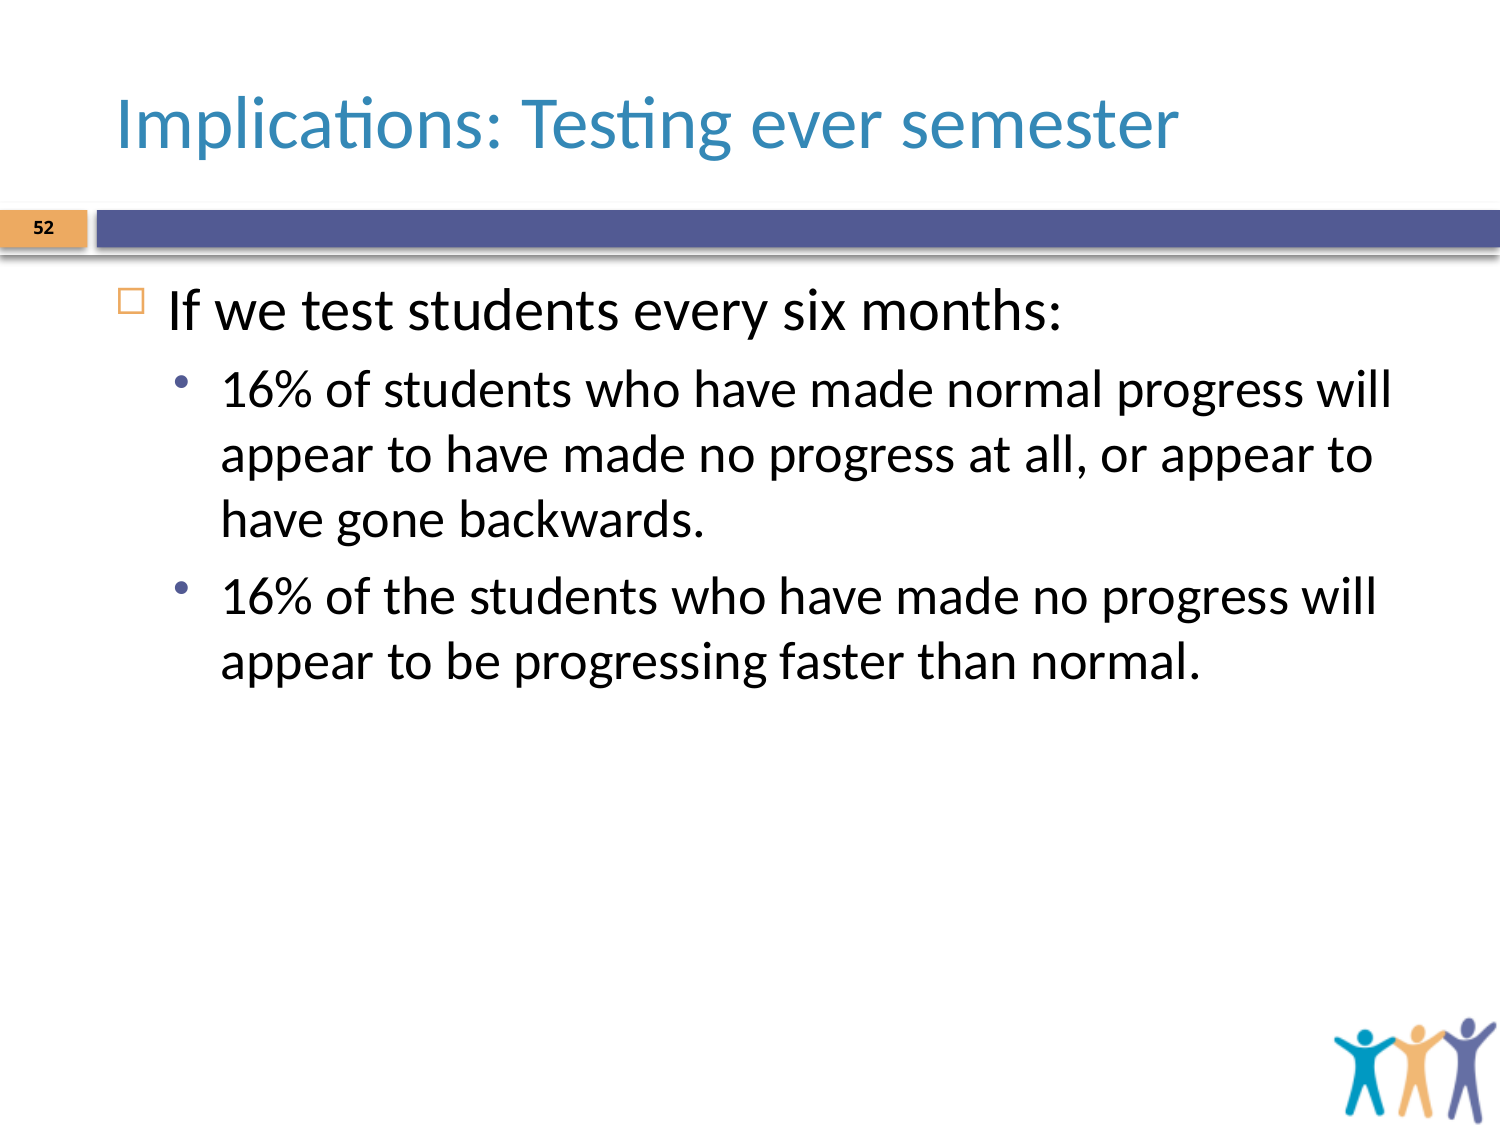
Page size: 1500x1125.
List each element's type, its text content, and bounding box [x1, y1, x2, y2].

title Implications: Testing ever semester [100, 37, 1438, 200]
slide_number 52 [0, 208, 88, 249]
list If we test students every six months: 16% of students who have made normal progress will appear to have made no progress at all, or appear to have gone backwards. 16% of the students who have made no progress will appear to be progressing faster than normal. [100, 262, 1438, 1000]
